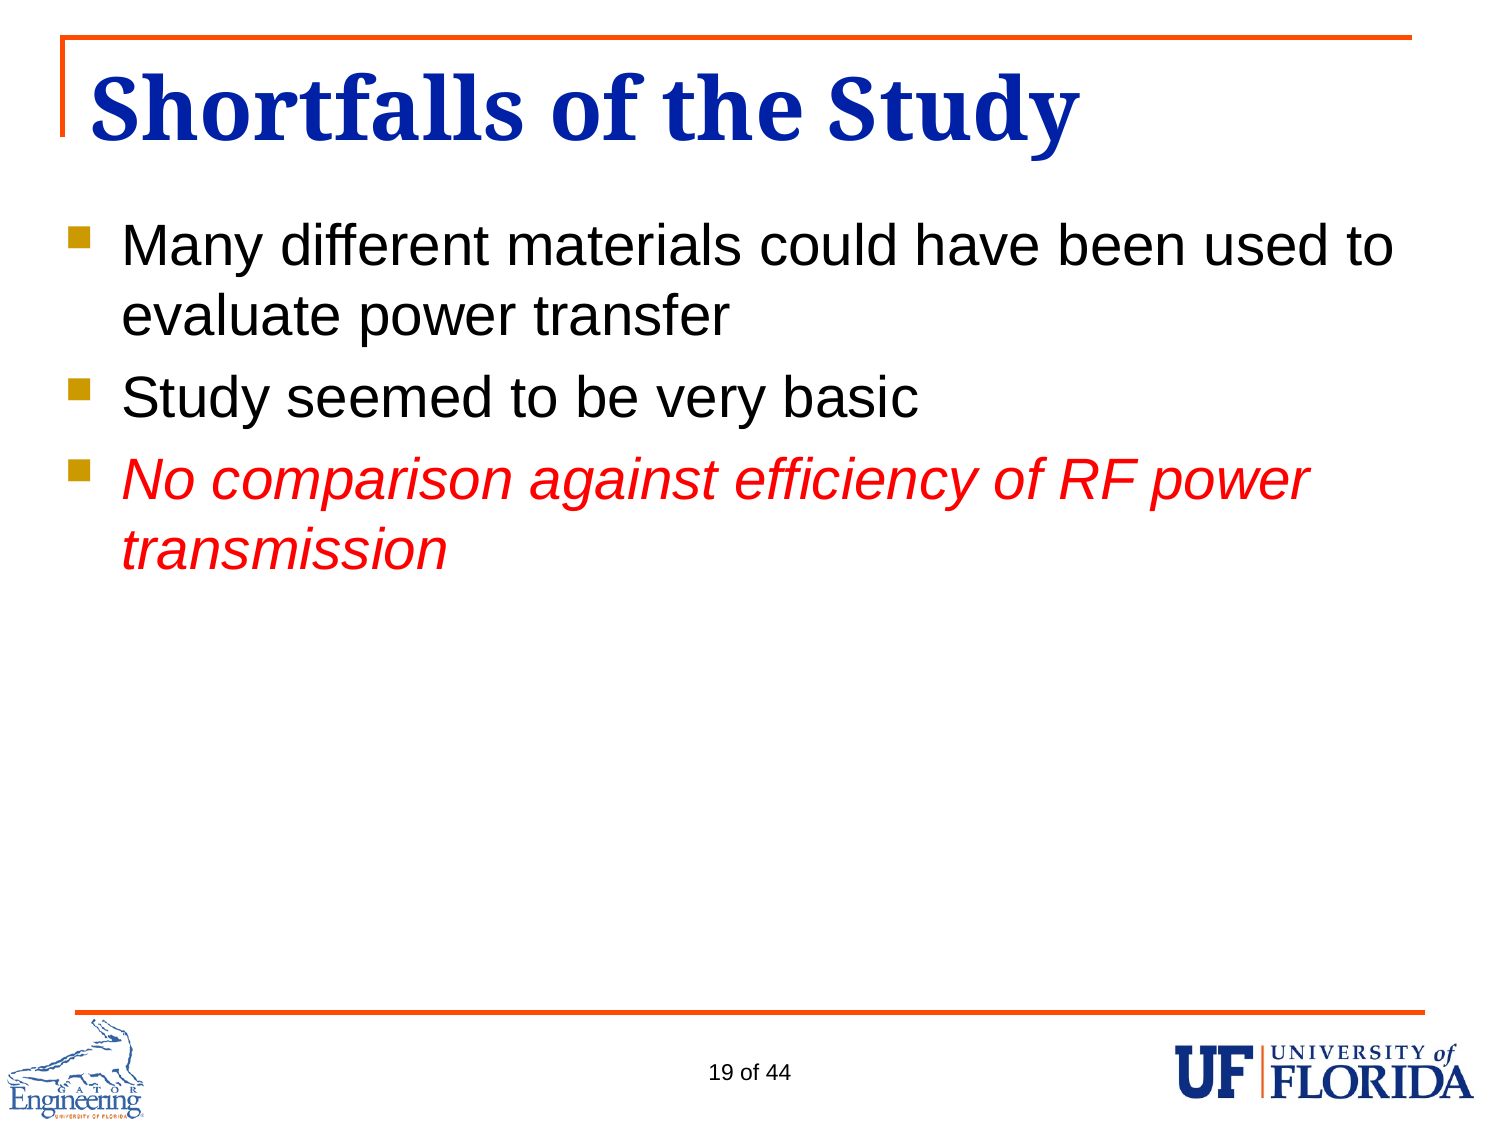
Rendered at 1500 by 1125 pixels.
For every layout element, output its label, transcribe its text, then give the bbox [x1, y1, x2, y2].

picture [5, 1017, 145, 1120]
picture [1149, 1017, 1500, 1125]
list Many different materials could have been used to evaluate power transfer Study seemed to be very basic No comparison against efficiency of RF power transmission [49, 199, 1451, 1006]
title Shortfalls of the Study [74, 45, 1426, 199]
